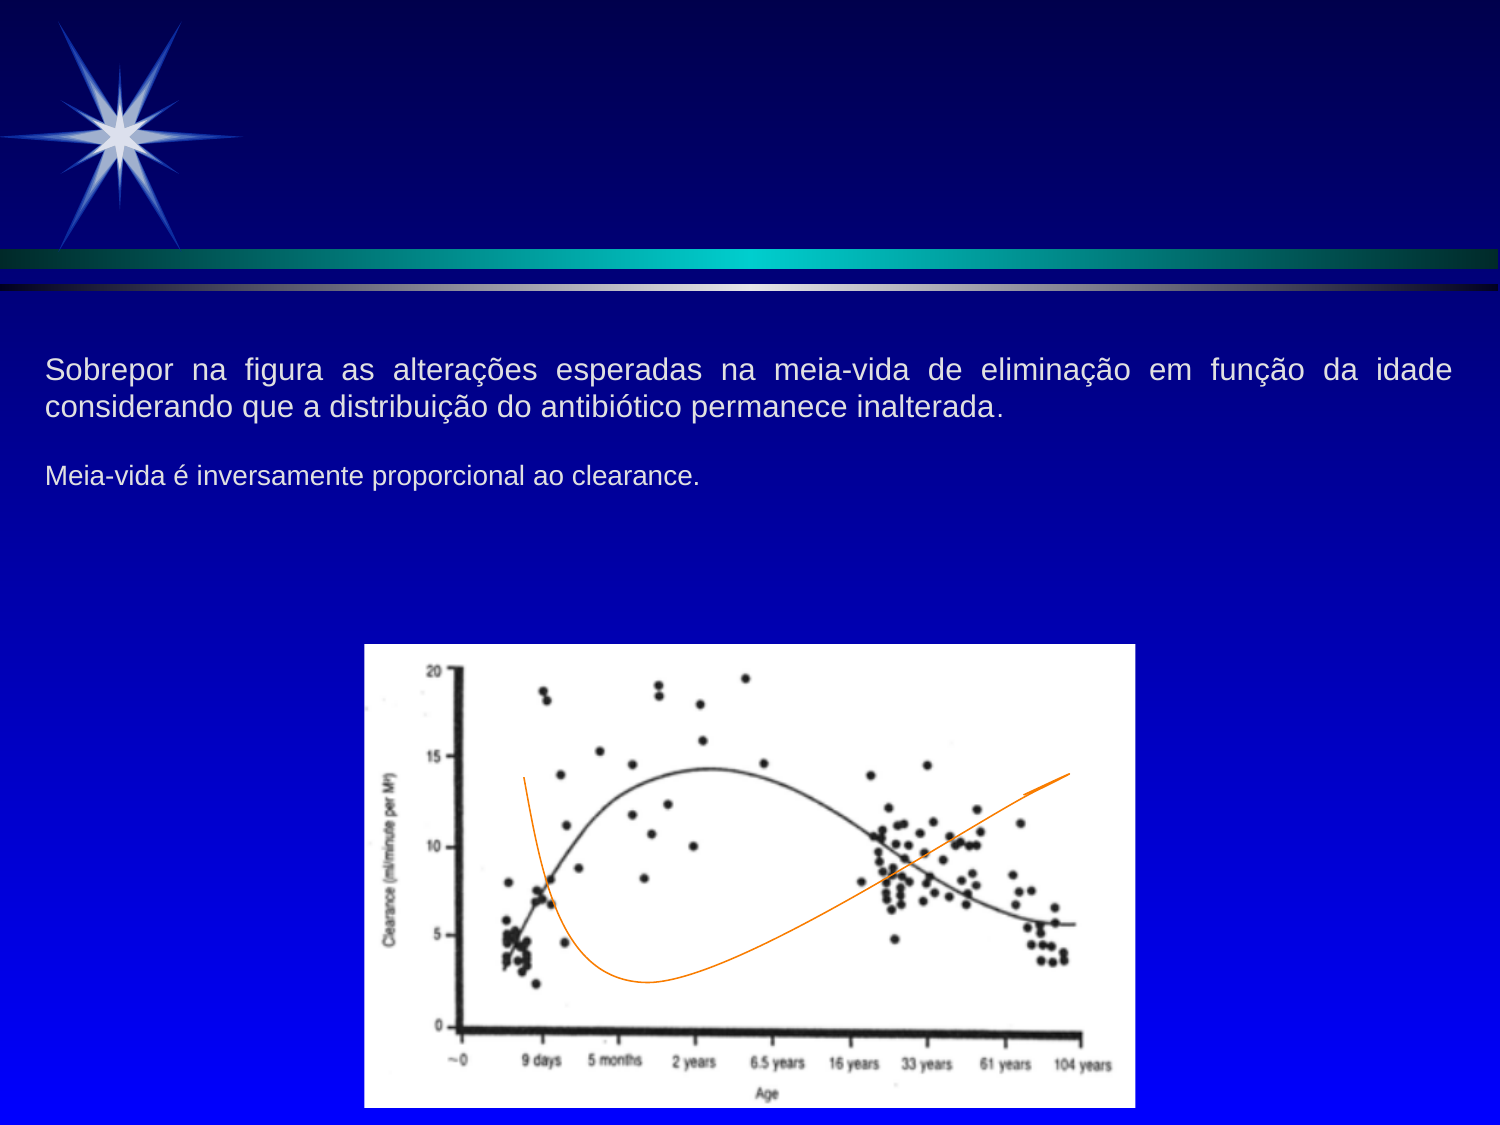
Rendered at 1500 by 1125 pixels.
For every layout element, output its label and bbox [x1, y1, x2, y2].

picture [364, 643, 1136, 1108]
